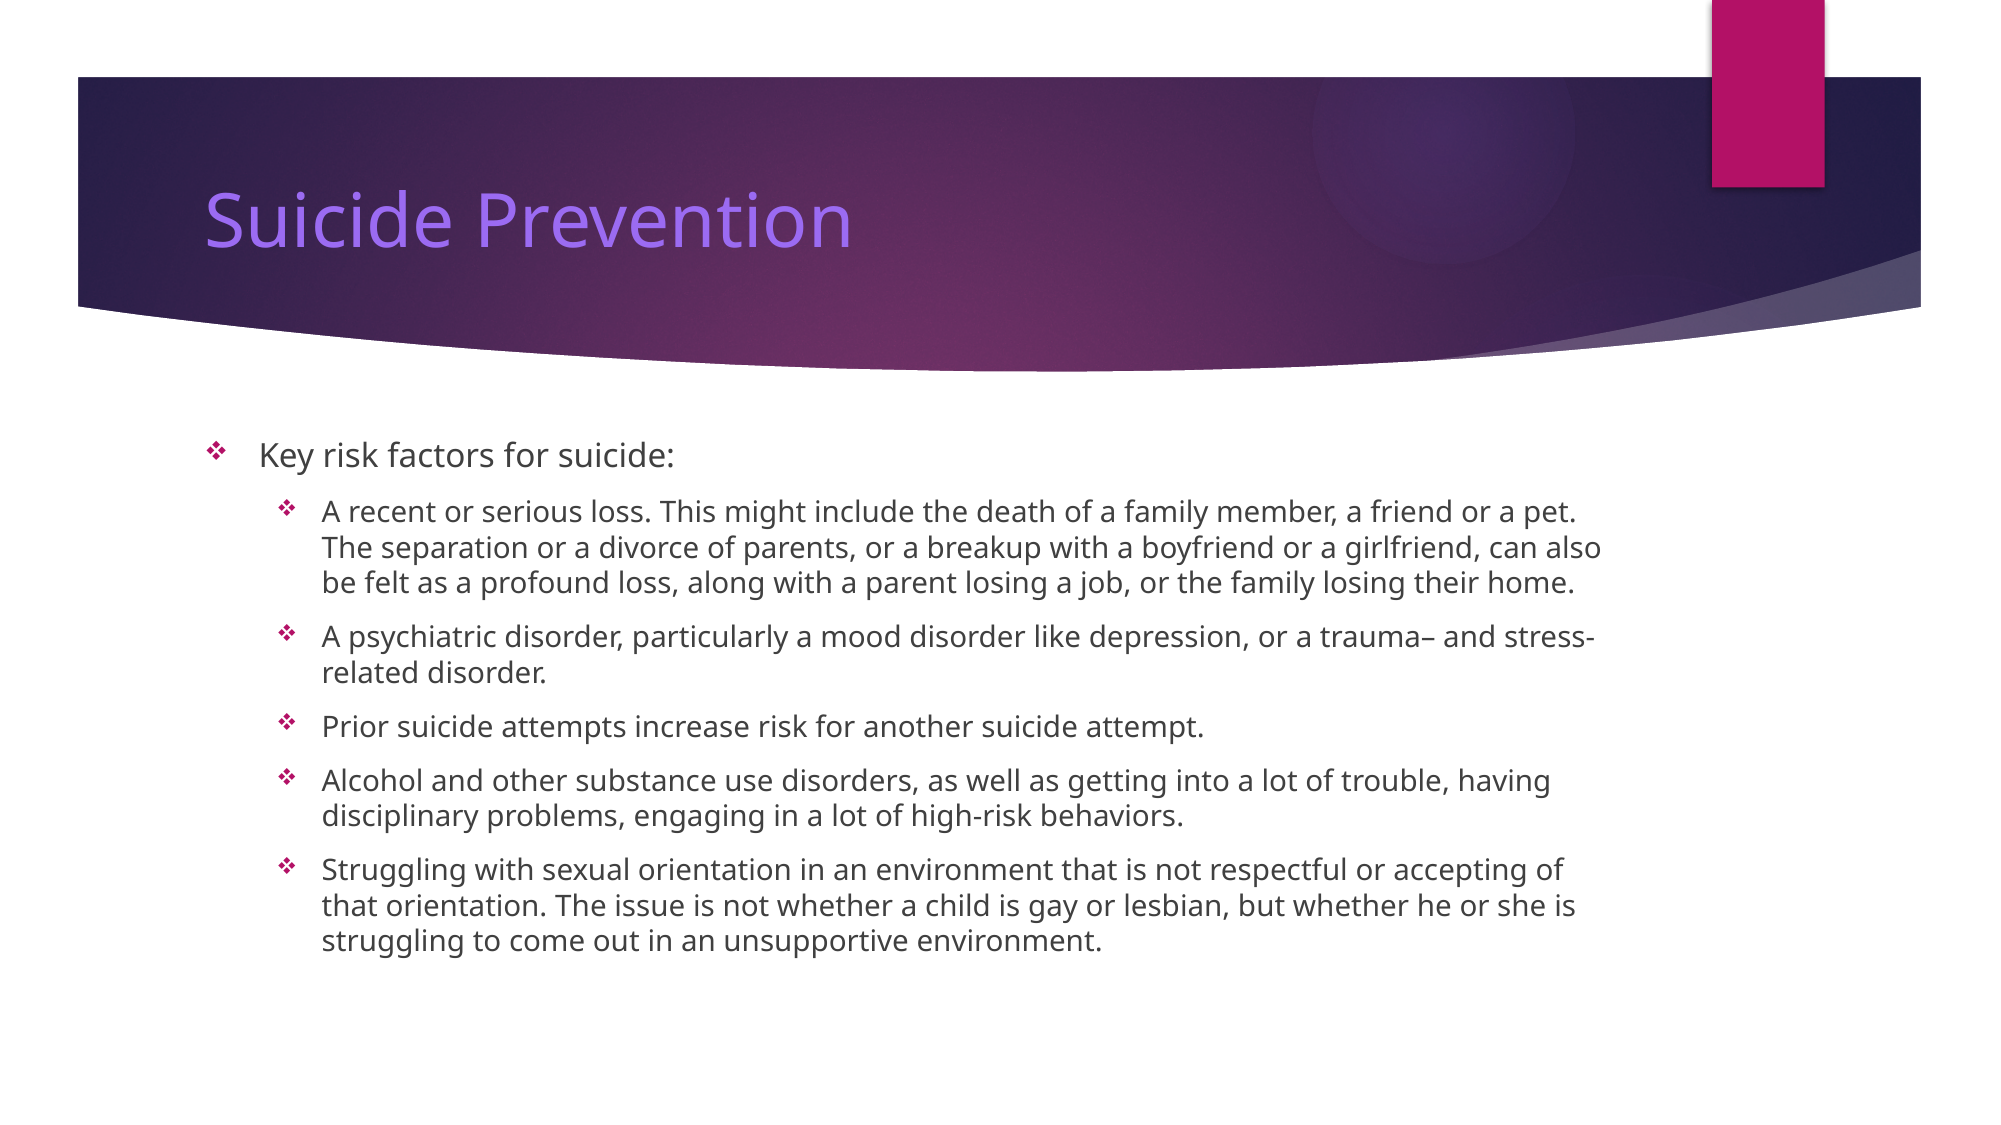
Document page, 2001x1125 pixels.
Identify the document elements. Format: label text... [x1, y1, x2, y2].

title Suicide Prevention [189, 159, 1627, 276]
list Key risk factors for suicide: A recent or serious loss. This might include the death of a family member, a friend or a pet. The separation or a divorce of parents, or a breakup with a boyfriend or a girlfriend, can also be felt as a profound loss, along with a parent losing a job, or the family losing their home. A psychiatric disorder, particularly a mood disorder like depression, or a trauma– and stress-related disorder. Prior suicide attempts increase risk for another suicide attempt. Alcohol and other substance use disorders, as well as getting into a lot of trouble, having disciplinary problems, engaging in a lot of high-risk behaviors. Struggling with sexual orientation in an environment that is not respectful or accepting of that orientation. The issue is not whether a child is gay or lesbian, but whether he or she is struggling to come out in an unsupportive environment. [189, 427, 1638, 988]
